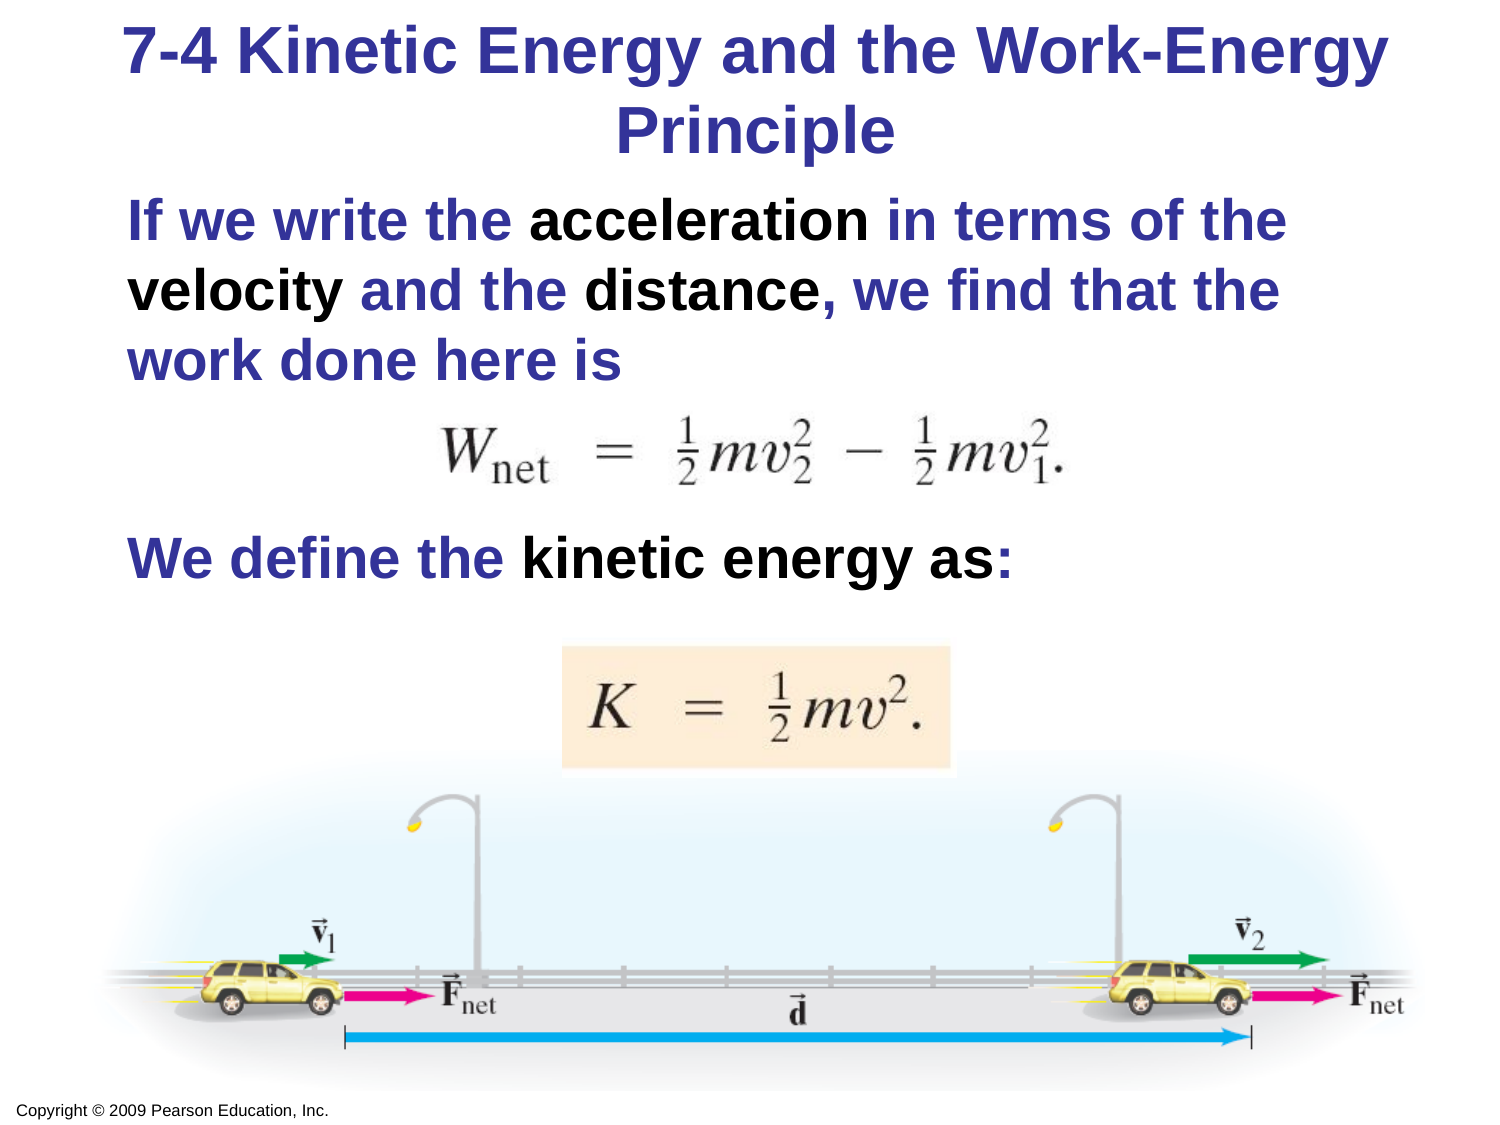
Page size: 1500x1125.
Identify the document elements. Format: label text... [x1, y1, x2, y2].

picture [74, 637, 1426, 1091]
text_box If we write the acceleration in terms of the velocity and the distance, we find that the work done here is We define the kinetic energy as: [112, 174, 1400, 598]
text_box 7-4 Kinetic Energy and the Work-Energy Principle [49, 0, 1463, 175]
picture [424, 399, 1076, 503]
